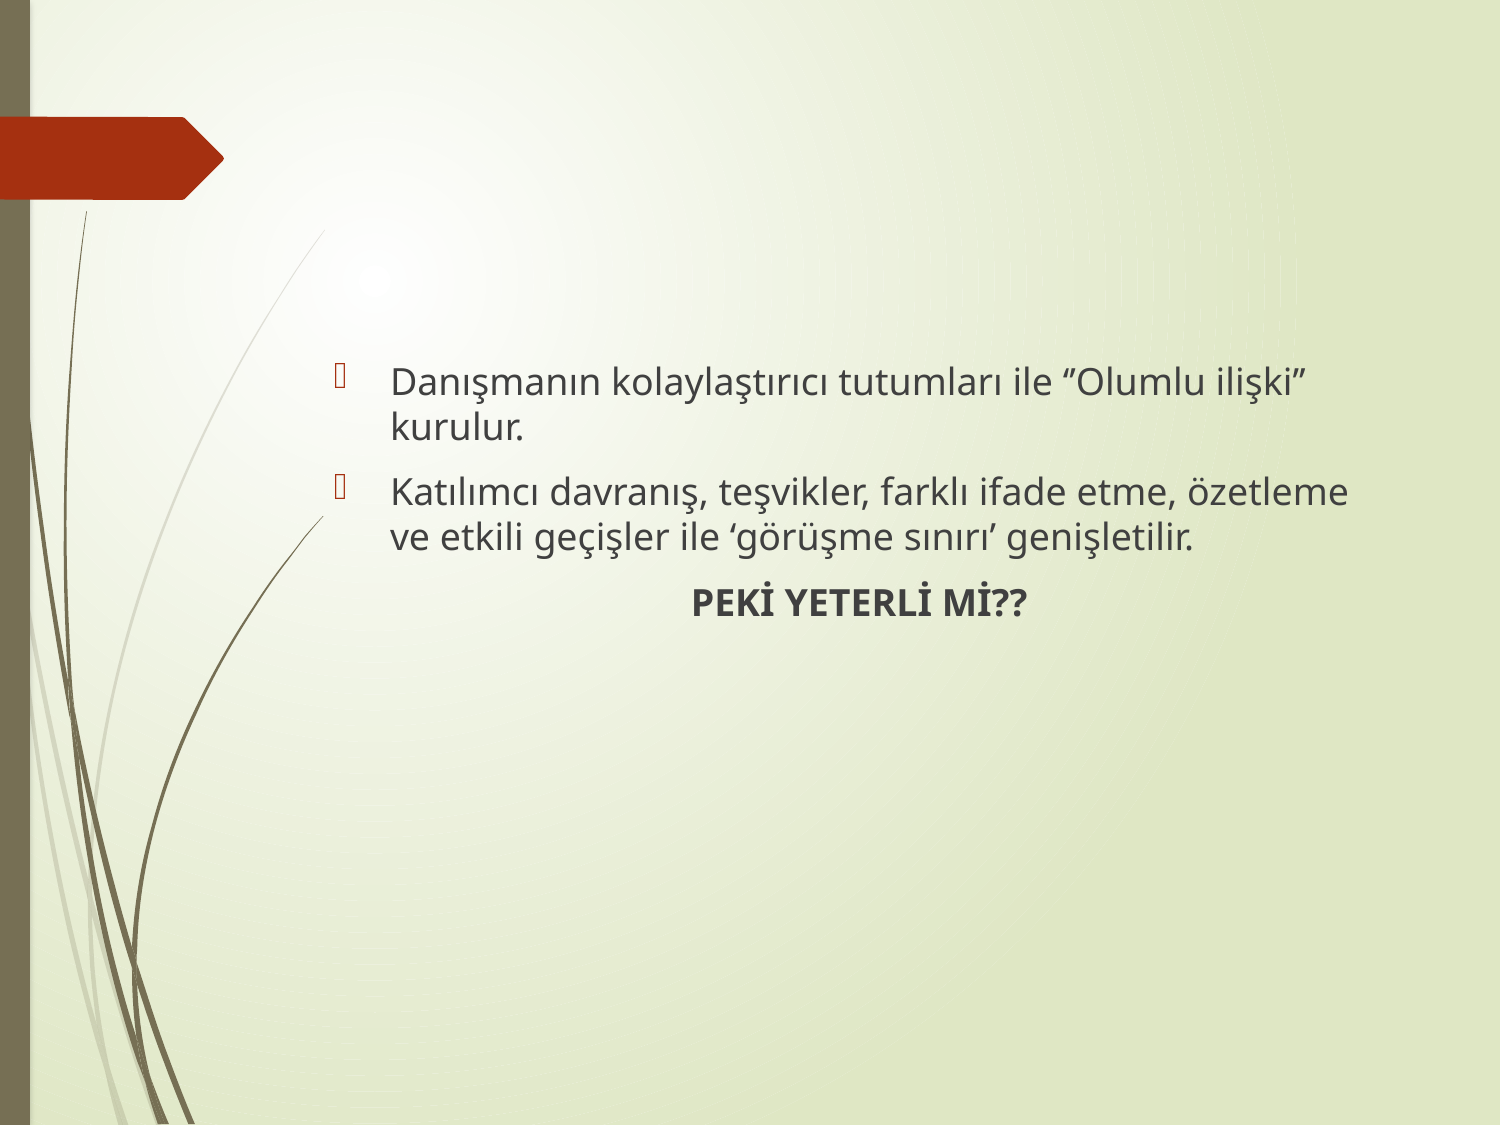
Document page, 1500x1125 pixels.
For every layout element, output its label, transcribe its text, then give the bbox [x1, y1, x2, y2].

list Danışmanın kolaylaştırıcı tutumları ile ‘’Olumlu ilişki’’ kurulur. Katılımcı davranış, teşvikler, farklı ifade etme, özetleme ve etkili geçişler ile ‘görüşme sınırı’ genişletilir. PEKİ YETERLİ Mİ?? [318, 350, 1400, 970]
title [319, 102, 1400, 313]
